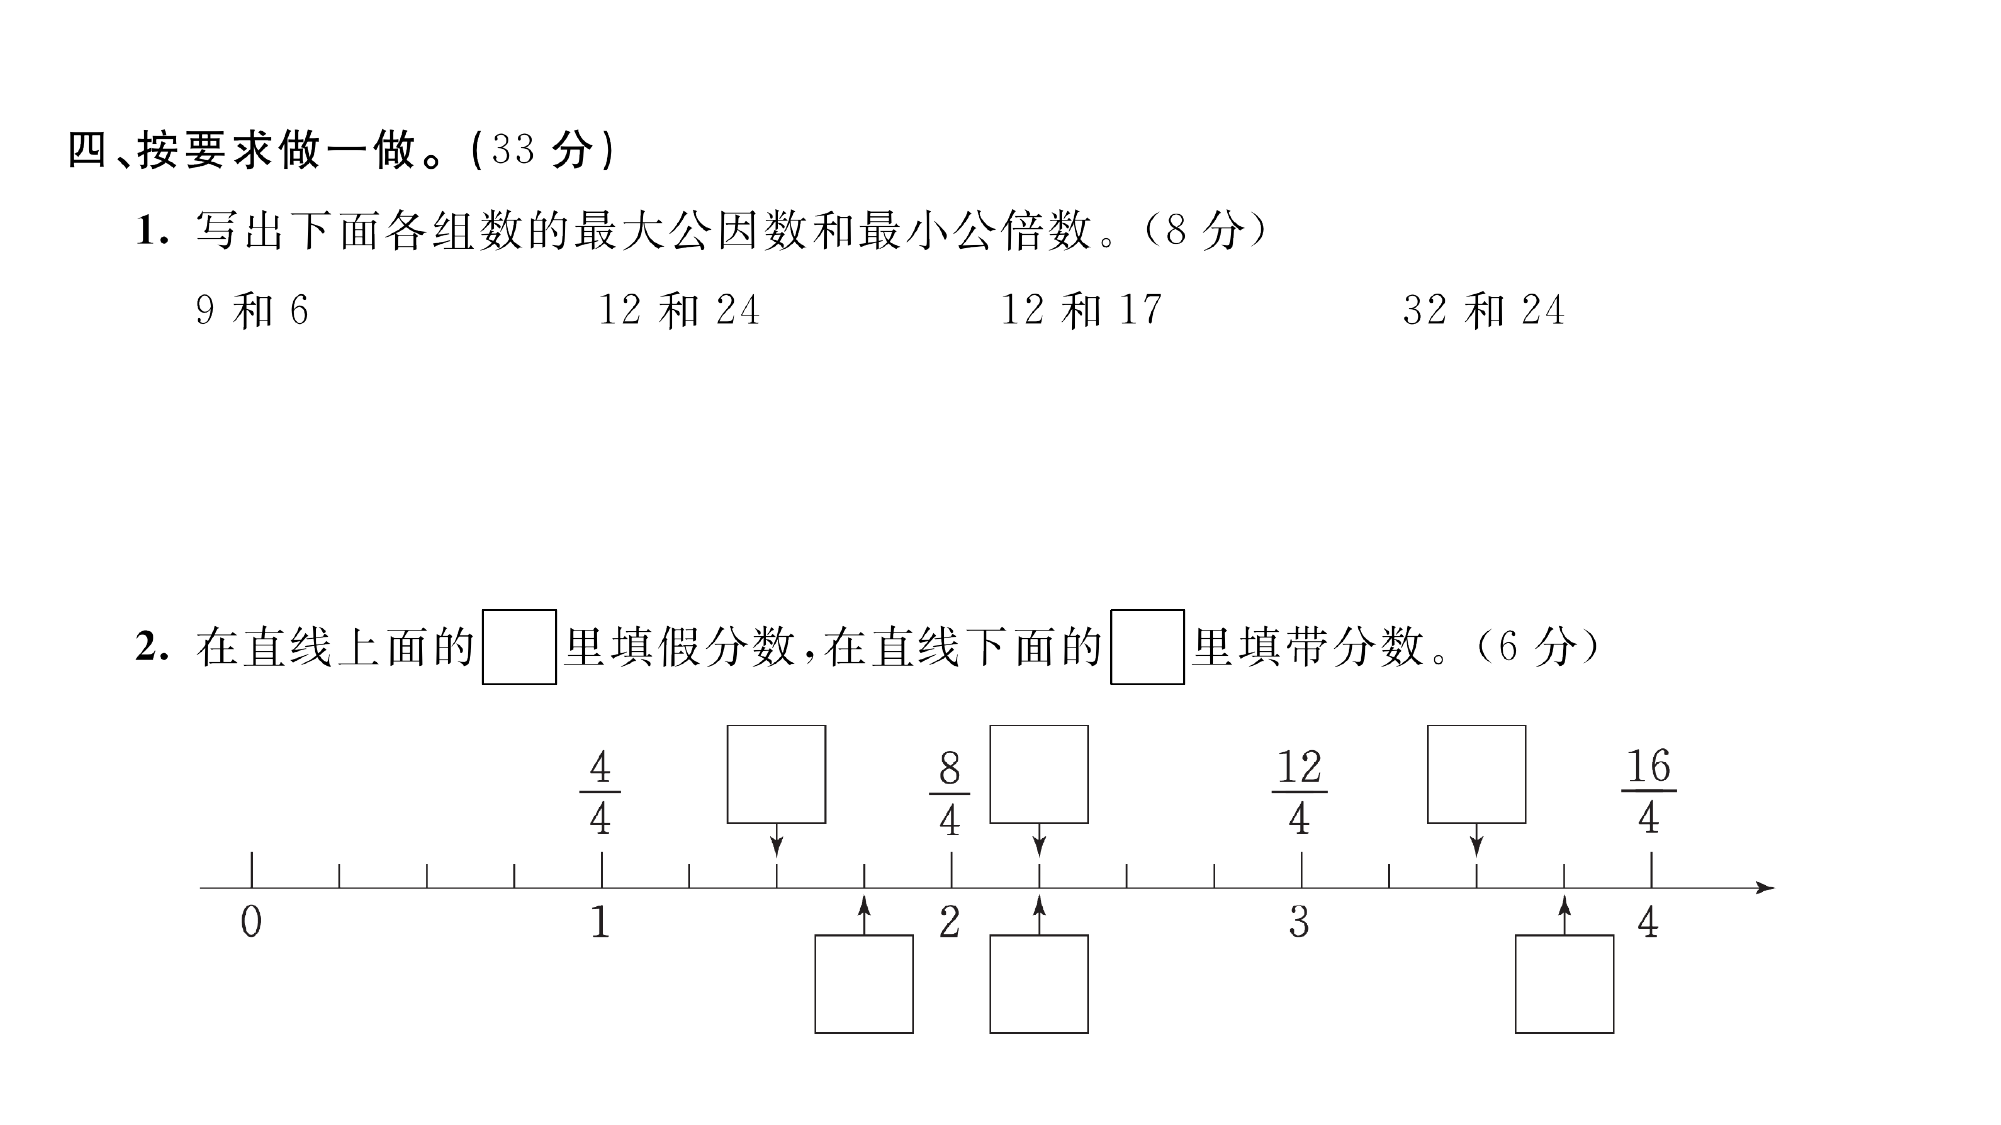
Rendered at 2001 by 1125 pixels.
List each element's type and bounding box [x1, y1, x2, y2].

picture [66, 101, 1944, 1047]
